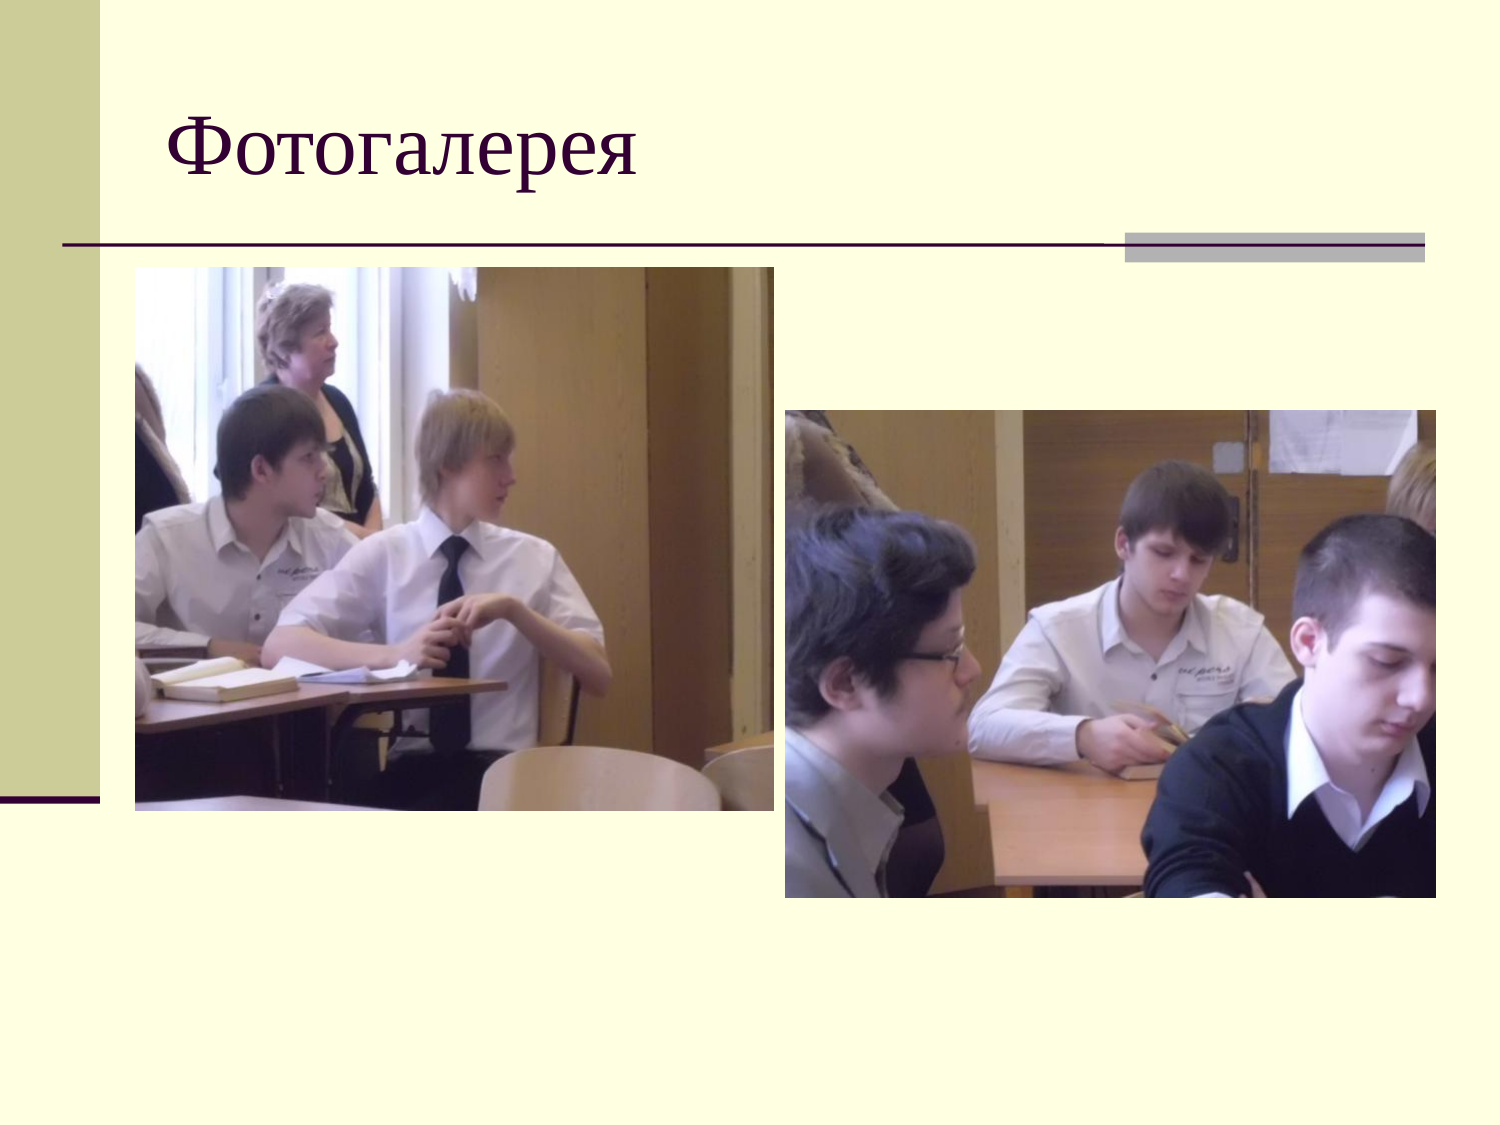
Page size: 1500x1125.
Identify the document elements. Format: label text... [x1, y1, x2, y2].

picture [135, 266, 774, 811]
title Фотогалерея [149, 45, 1426, 234]
picture [785, 410, 1436, 898]
